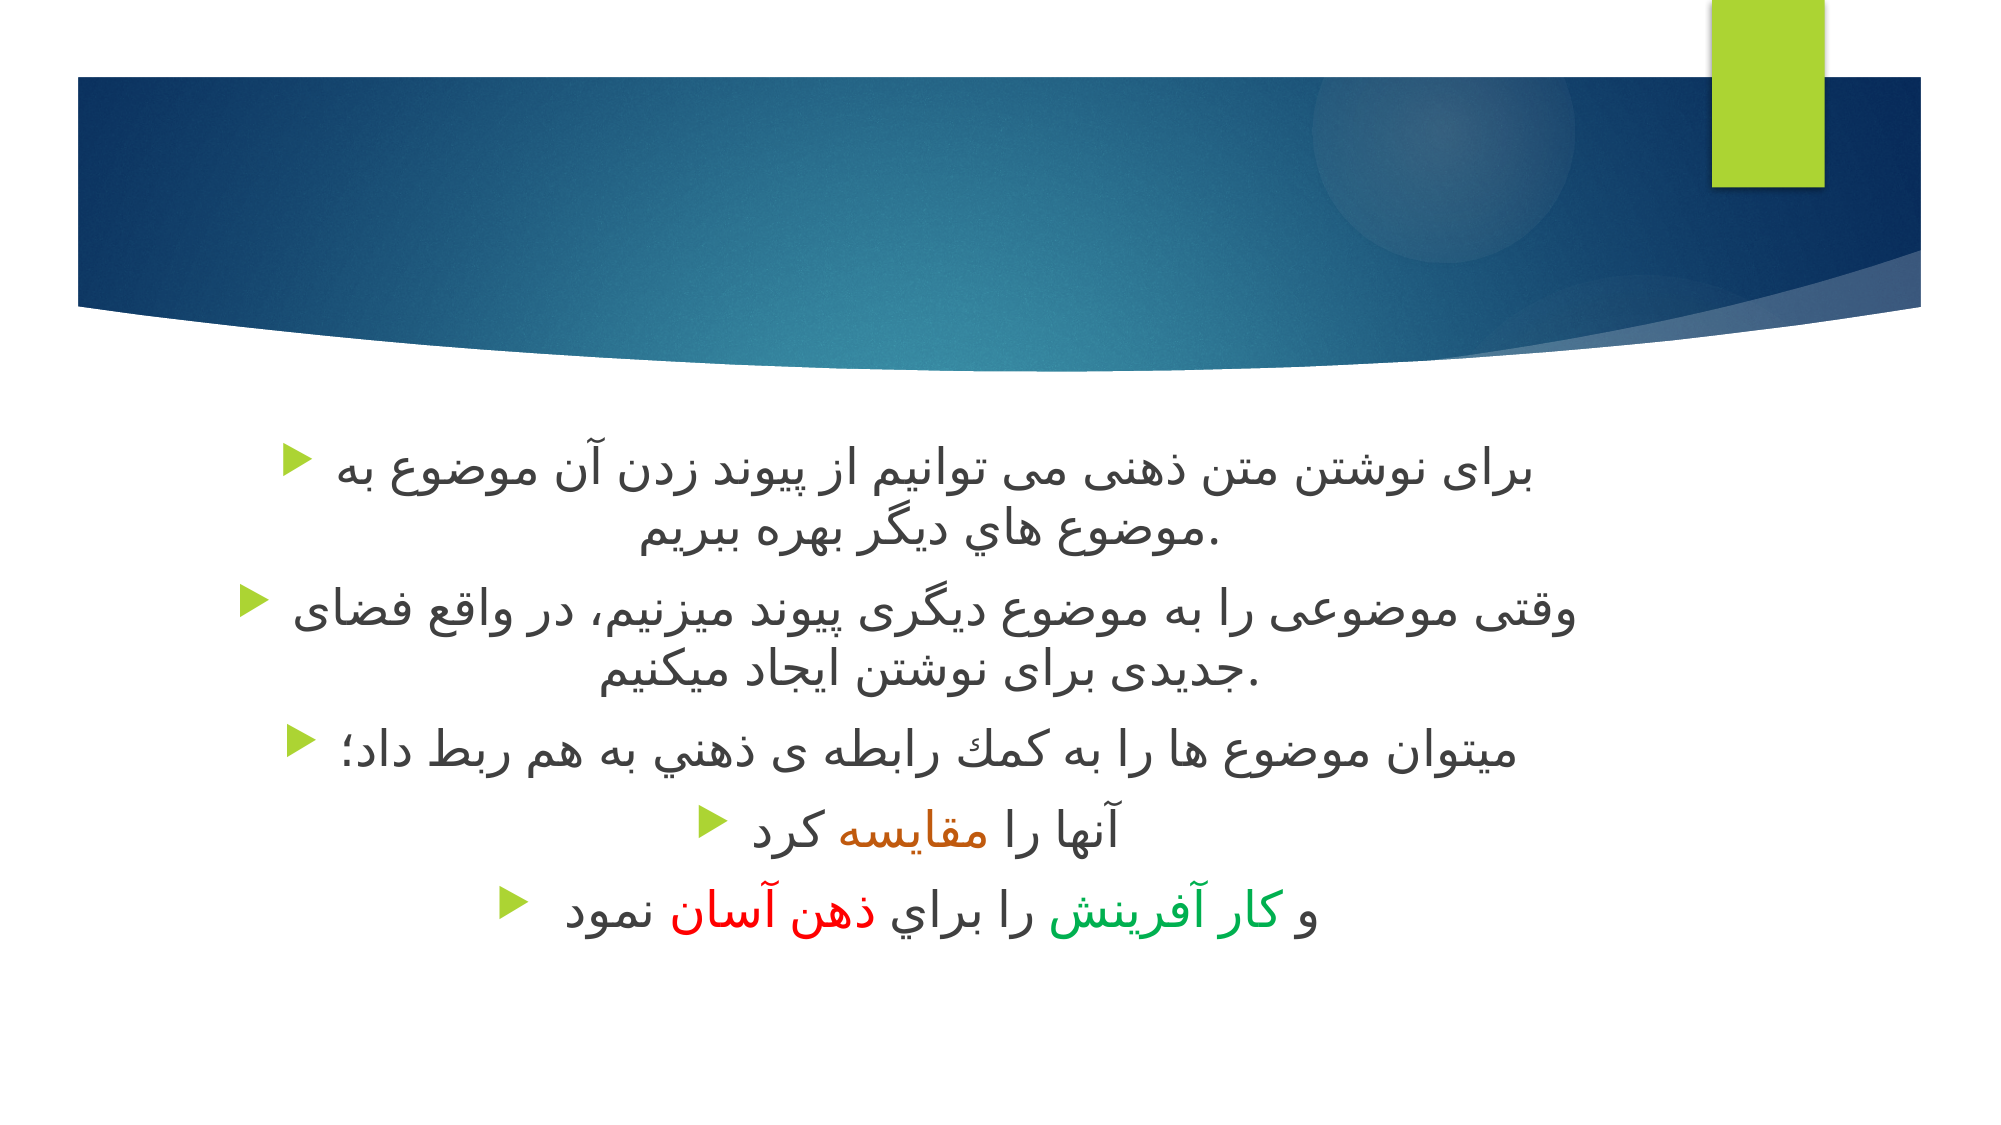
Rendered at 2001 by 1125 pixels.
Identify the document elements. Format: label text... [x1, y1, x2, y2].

list برای نوشتن متن ذهنی می توانیم از پيوند زدن آن موضوع به موضوع هاي ديگر بهره ببريم. وقتی موضوعی را به موضوع دیگری پیوند میزنیم، در واقع فضای جدیدی برای نوشتن ایجاد میکنیم. ميتوان موضوع ها را به كمك رابطه ی ذهني به هم ربط داد؛ آنها را مقايسه كرد و كار آفرينش را براي ذهن آسان نمود [189, 427, 1627, 988]
